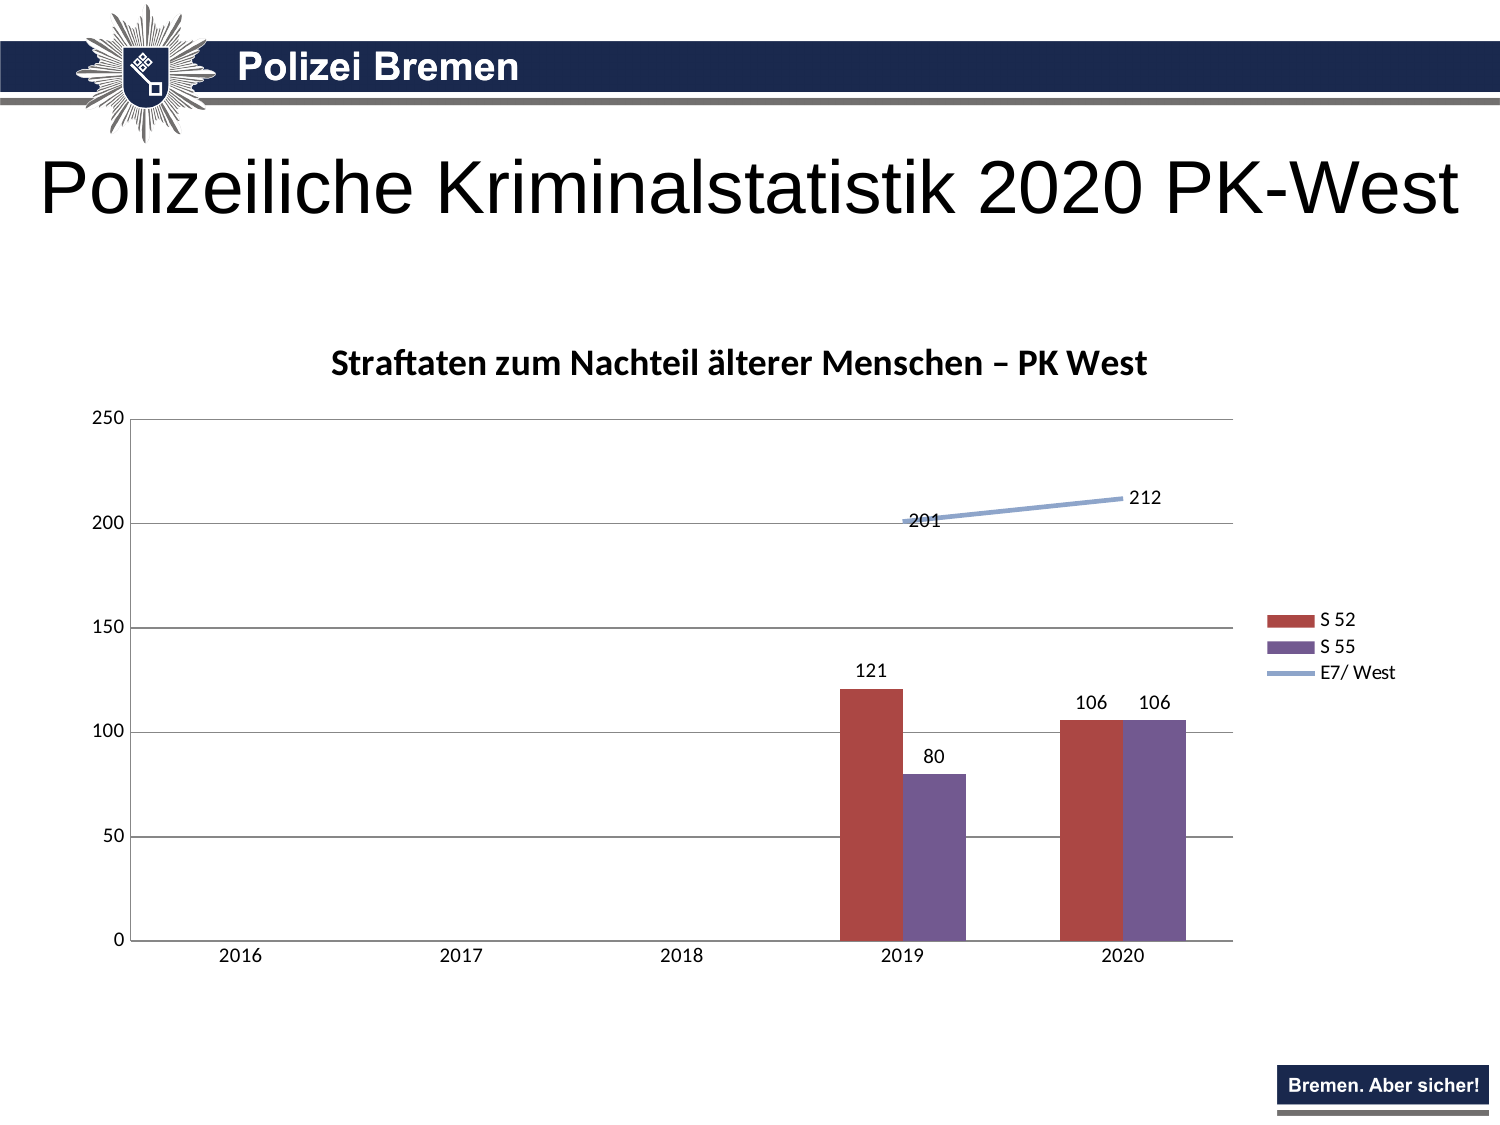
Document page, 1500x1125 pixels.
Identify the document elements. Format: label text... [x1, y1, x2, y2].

title Polizeiliche Kriminalstatistik 2020 PK-West [0, 125, 1500, 243]
picture [1277, 1065, 1489, 1116]
picture [0, 0, 1500, 125]
chart [64, 314, 1416, 981]
